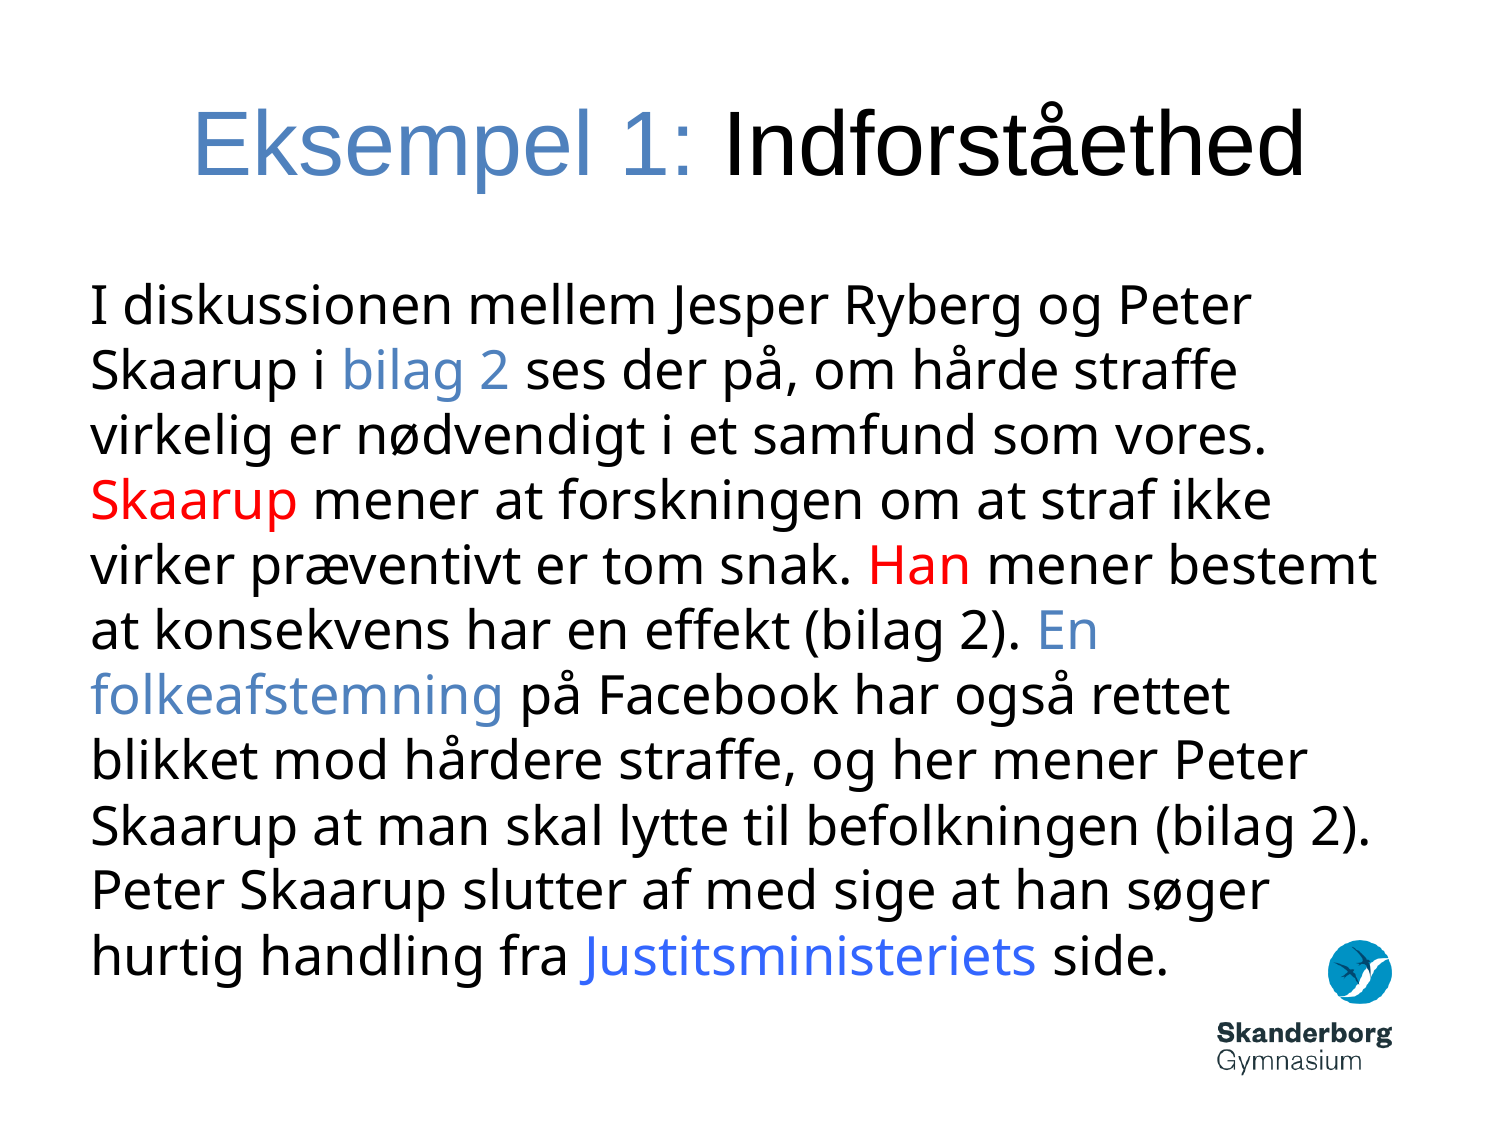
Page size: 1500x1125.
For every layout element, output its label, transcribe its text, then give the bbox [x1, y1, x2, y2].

list I diskussionen mellem Jesper Ryberg og Peter Skaarup i bilag 2 ses der på, om hårde straffe virkelig er nødvendigt i et samfund som vores. Skaarup mener at forskningen om at straf ikke virker præventivt er tom snak. Han mener bestemt at konsekvens har en effekt (bilag 2). En folkeafstemning på Facebook har også rettet blikket mod hårdere straffe, og her mener Peter Skaarup at man skal lytte til befolkningen (bilag 2). Peter Skaarup slutter af med sige at han søger hurtig handling fra Justitsministeriets side. [75, 262, 1425, 1005]
title Eksempel 1: Indforståethed [75, 45, 1425, 233]
picture [1186, 928, 1440, 1091]
